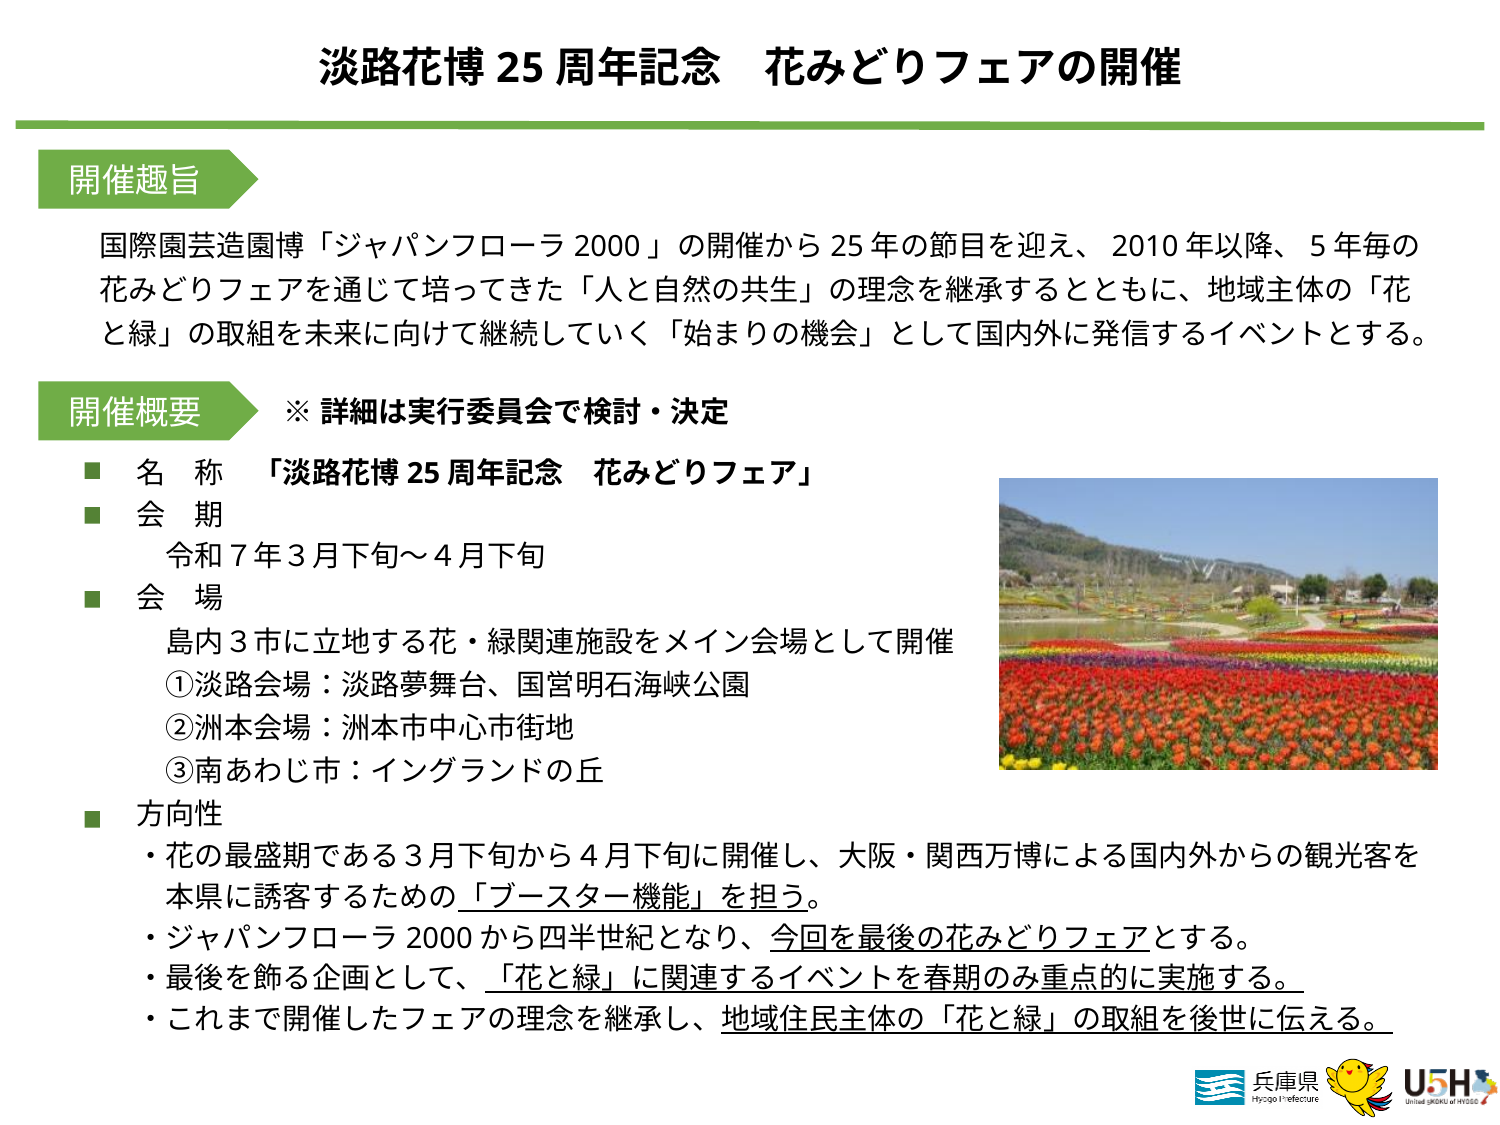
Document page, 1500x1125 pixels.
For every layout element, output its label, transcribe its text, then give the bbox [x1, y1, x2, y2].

subtitle 国際園芸造園博「ジャパンフローラ2000」の開催から25年の節目を迎え、2010年以降、5年毎の花みどりフェアを通じて培ってきた「人と自然の共生」の理念を継承するとともに、地域主体の「花と緑」の取組を未来に向けて継続していく「始まりの機会」として国内外に発信するイベントとする。 [84, 211, 1452, 337]
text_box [1191, 1054, 1498, 1121]
text_box 淡路花博25周年記念 花みどりフェアの開催 [234, 39, 1266, 105]
text_box 開催趣旨 [37, 148, 261, 210]
text_box ※詳細は実行委員会で検討・決定 [262, 378, 751, 444]
text_box 開催概要 [37, 380, 261, 442]
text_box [84, 451, 1459, 1058]
